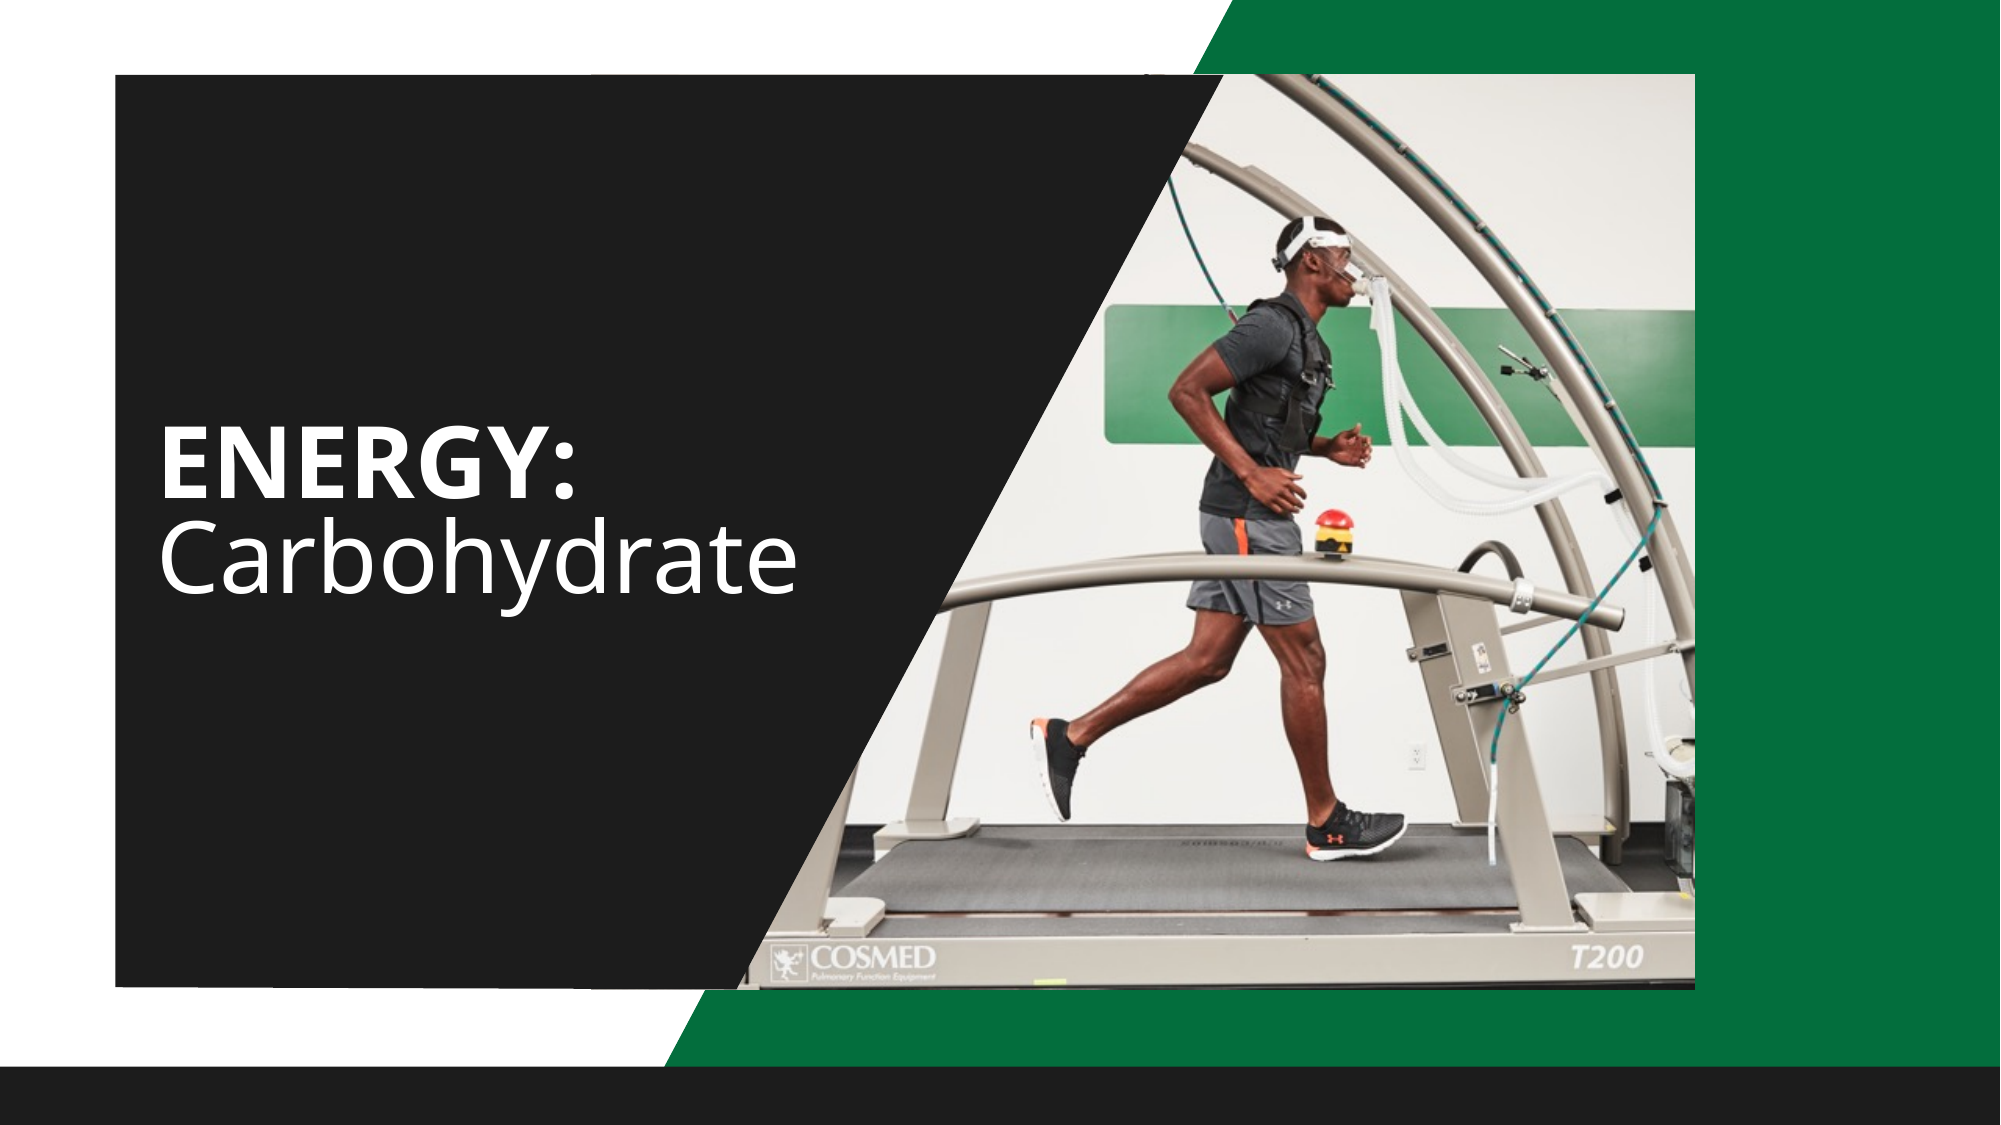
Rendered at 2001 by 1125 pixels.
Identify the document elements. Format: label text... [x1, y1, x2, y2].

title ENERGY: Carbohydrate [141, 447, 950, 587]
picture [737, 74, 1695, 990]
